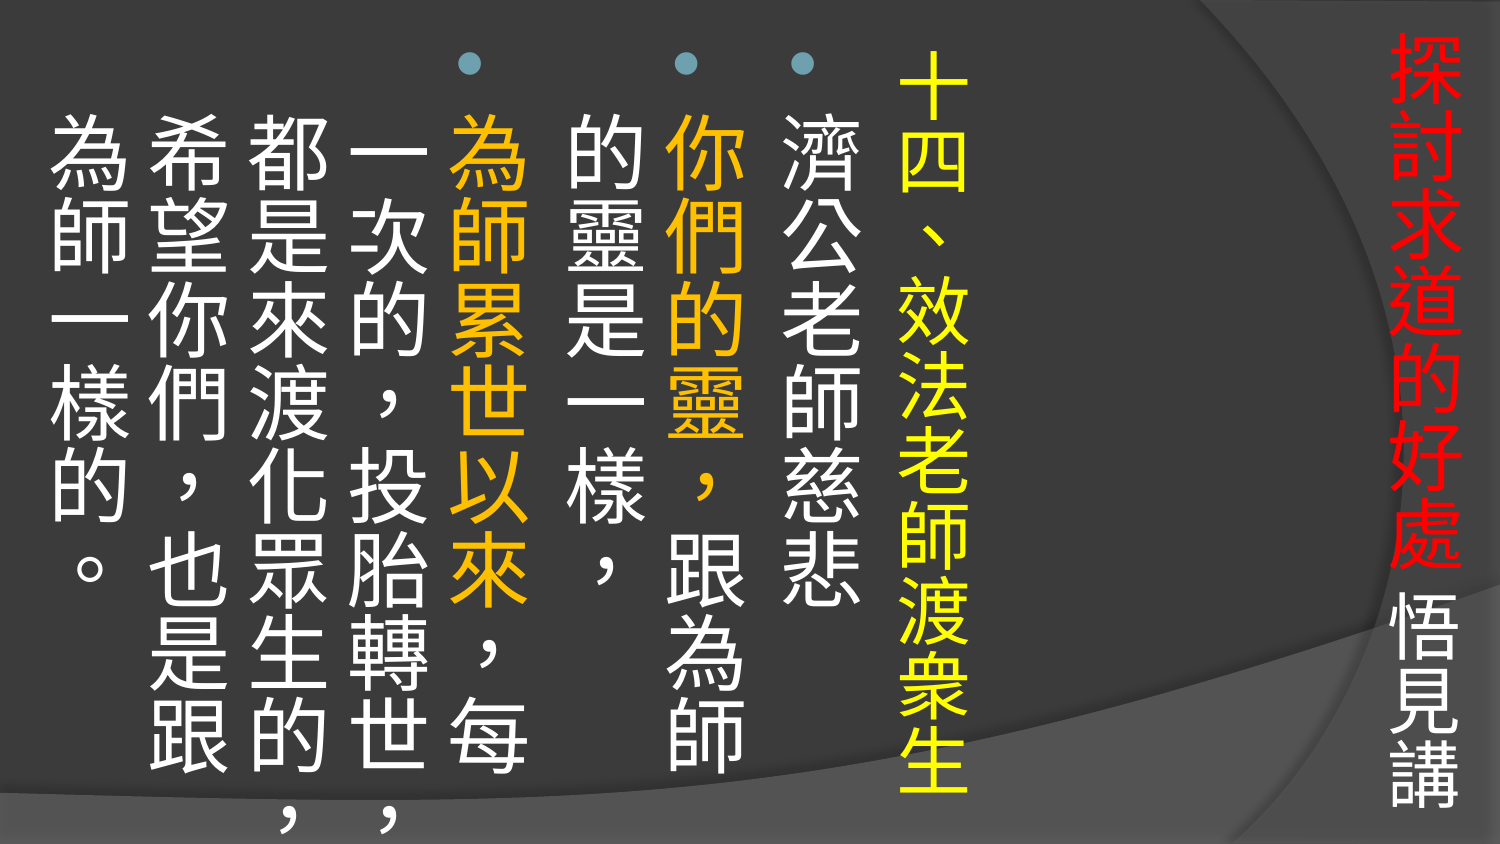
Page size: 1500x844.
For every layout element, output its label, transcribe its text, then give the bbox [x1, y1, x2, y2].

list 十四、效法老師渡衆生 濟公老師慈悲 你們的靈，跟為師的靈是一樣， 為師累世以來，每一次的，投胎轉世，都是來渡化眾生的，希望你們，也是跟為師一樣的。 [29, 27, 1365, 820]
title 探討求道的好處 悟見講 [1364, 21, 1483, 820]
